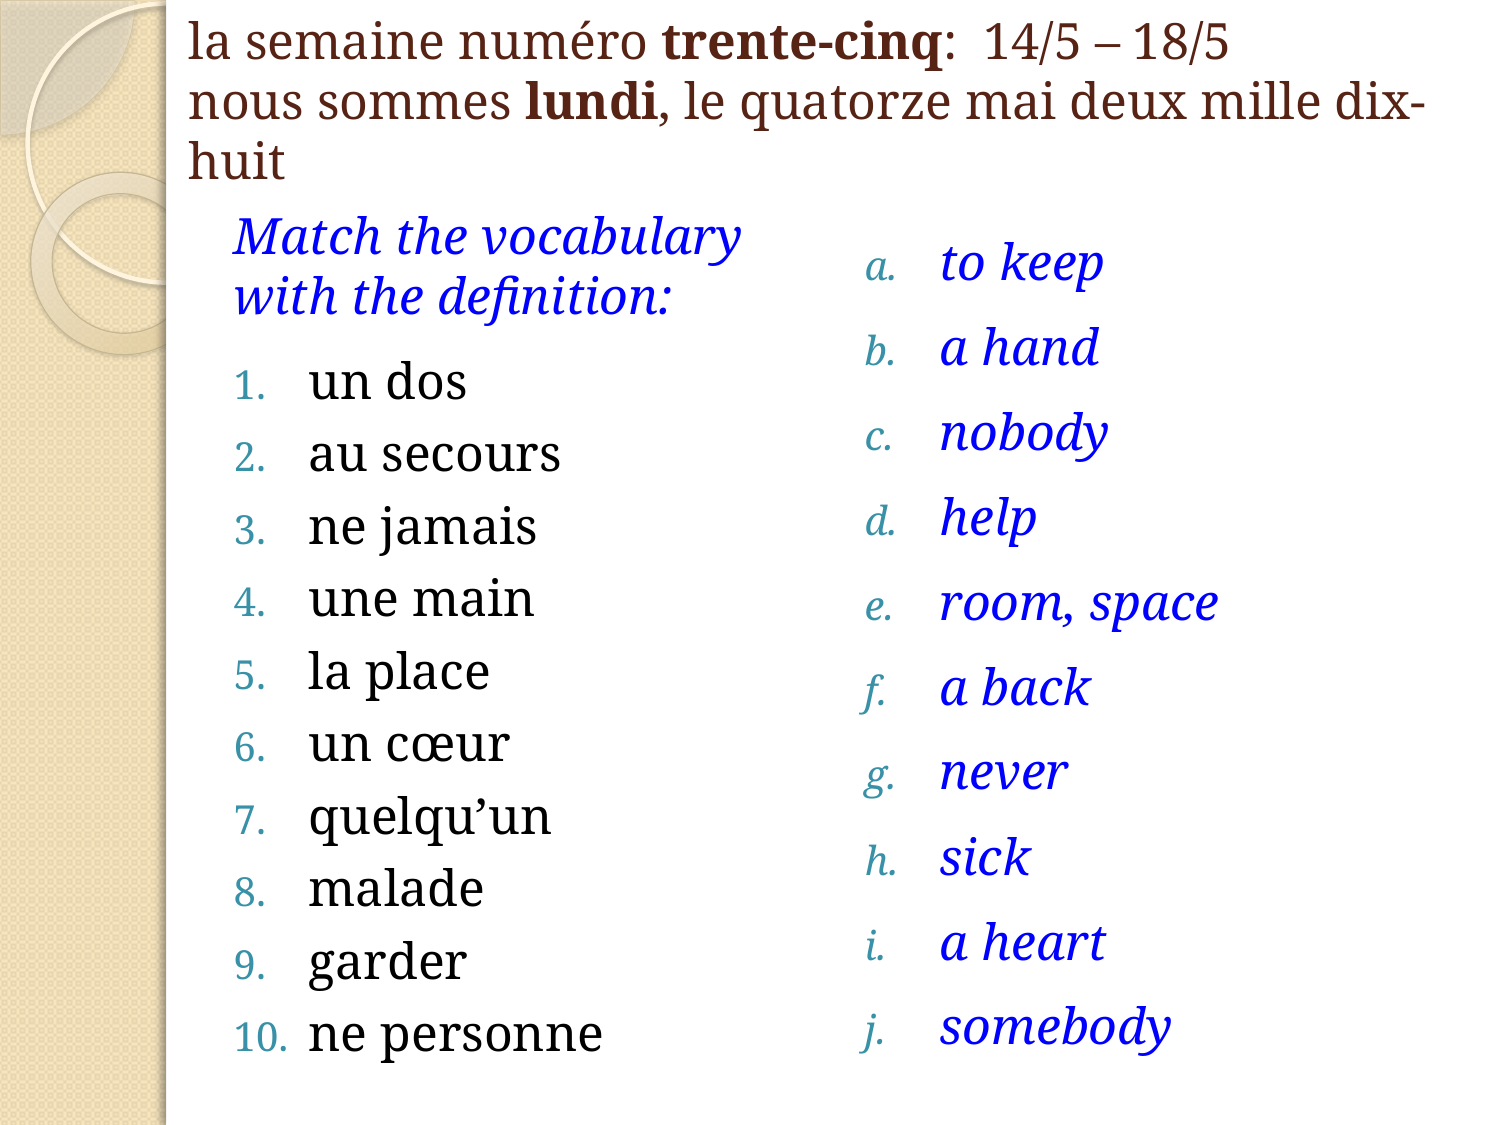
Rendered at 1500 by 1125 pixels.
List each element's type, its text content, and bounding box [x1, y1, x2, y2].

list Match the vocabulary with the definition: un dos au secours ne jamais une main la place un cœur quelqu’un malade garder ne personne [205, 196, 811, 1086]
title la semaine numéro trente-cinq: 14/5 – 18/5 nous sommes lundi, le quatorze mai deux mille dix-huit [174, 22, 1466, 177]
list to keep a hand nobody help room, space a back never sick a heart somebody [836, 222, 1466, 1086]
